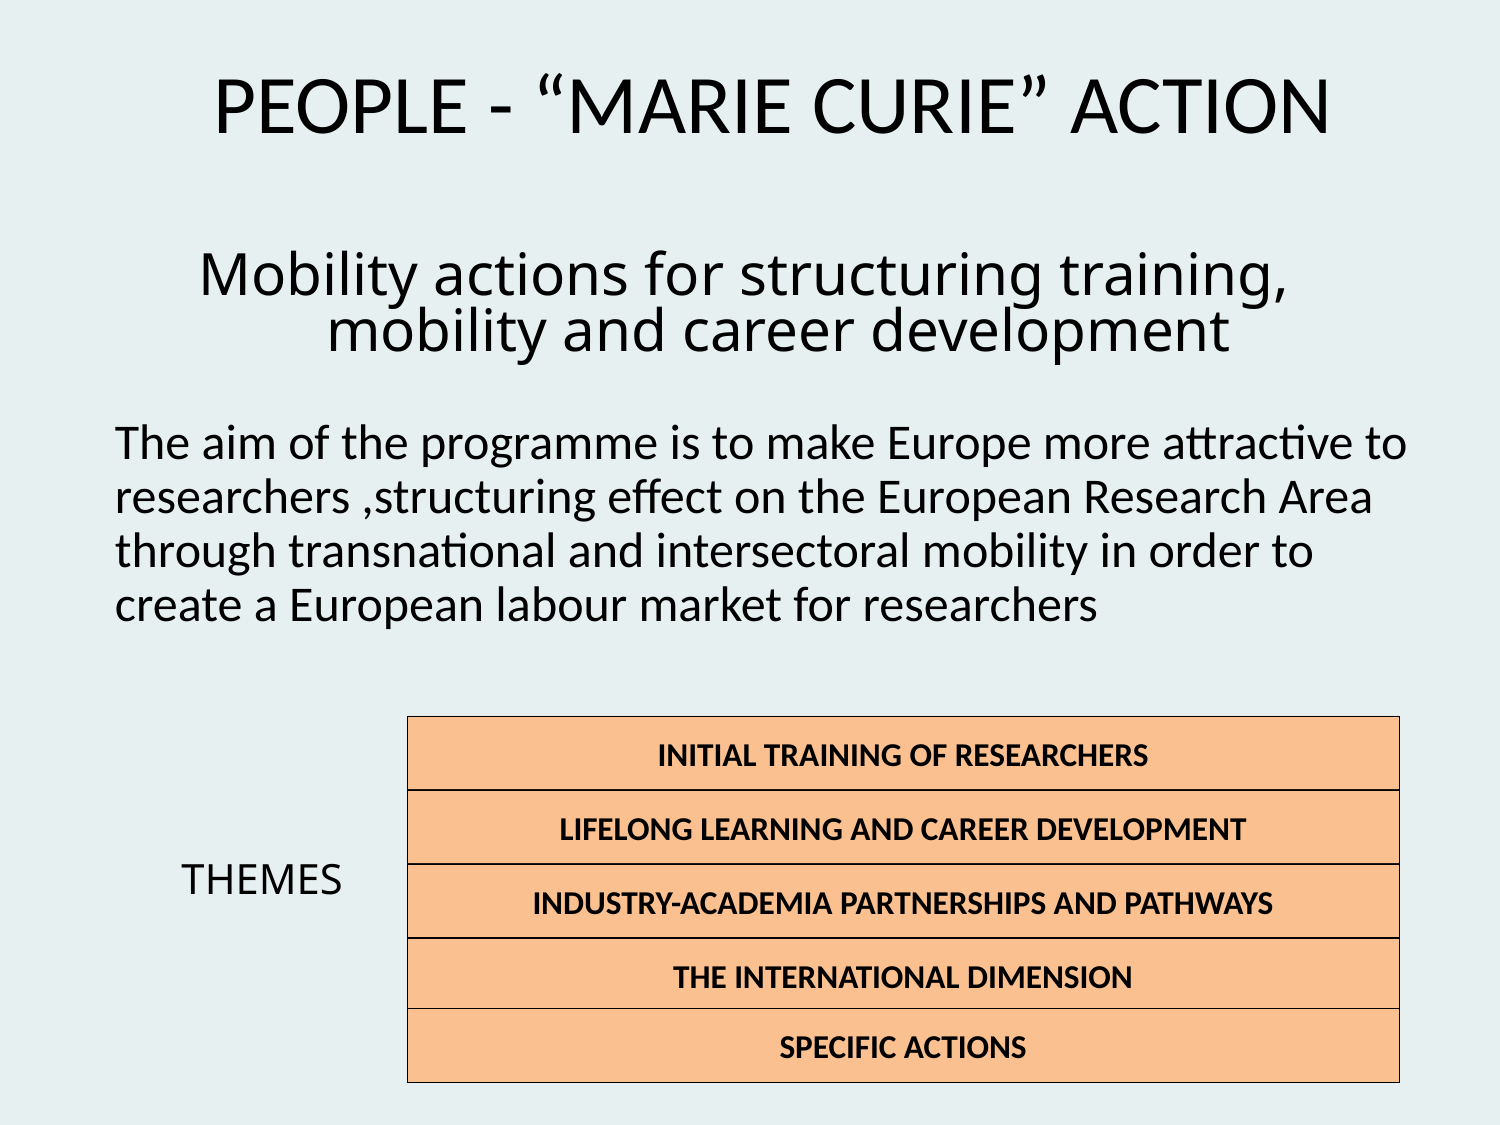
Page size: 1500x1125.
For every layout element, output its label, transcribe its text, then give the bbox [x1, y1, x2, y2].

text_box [407, 715, 1400, 1083]
text_box PEOPLE - “MARIE CURIE” ACTION [159, 42, 1388, 158]
text_box Mobility actions for structuring training, mobility and career development [112, 243, 1376, 371]
text_box The aim of the programme is to make Europe more attractive to researchers ,structuring effect on the European Research Area through transnational and intersectoral mobility in order to create a European labour market for researchers [100, 408, 1465, 640]
text_box THEMES [166, 846, 358, 911]
